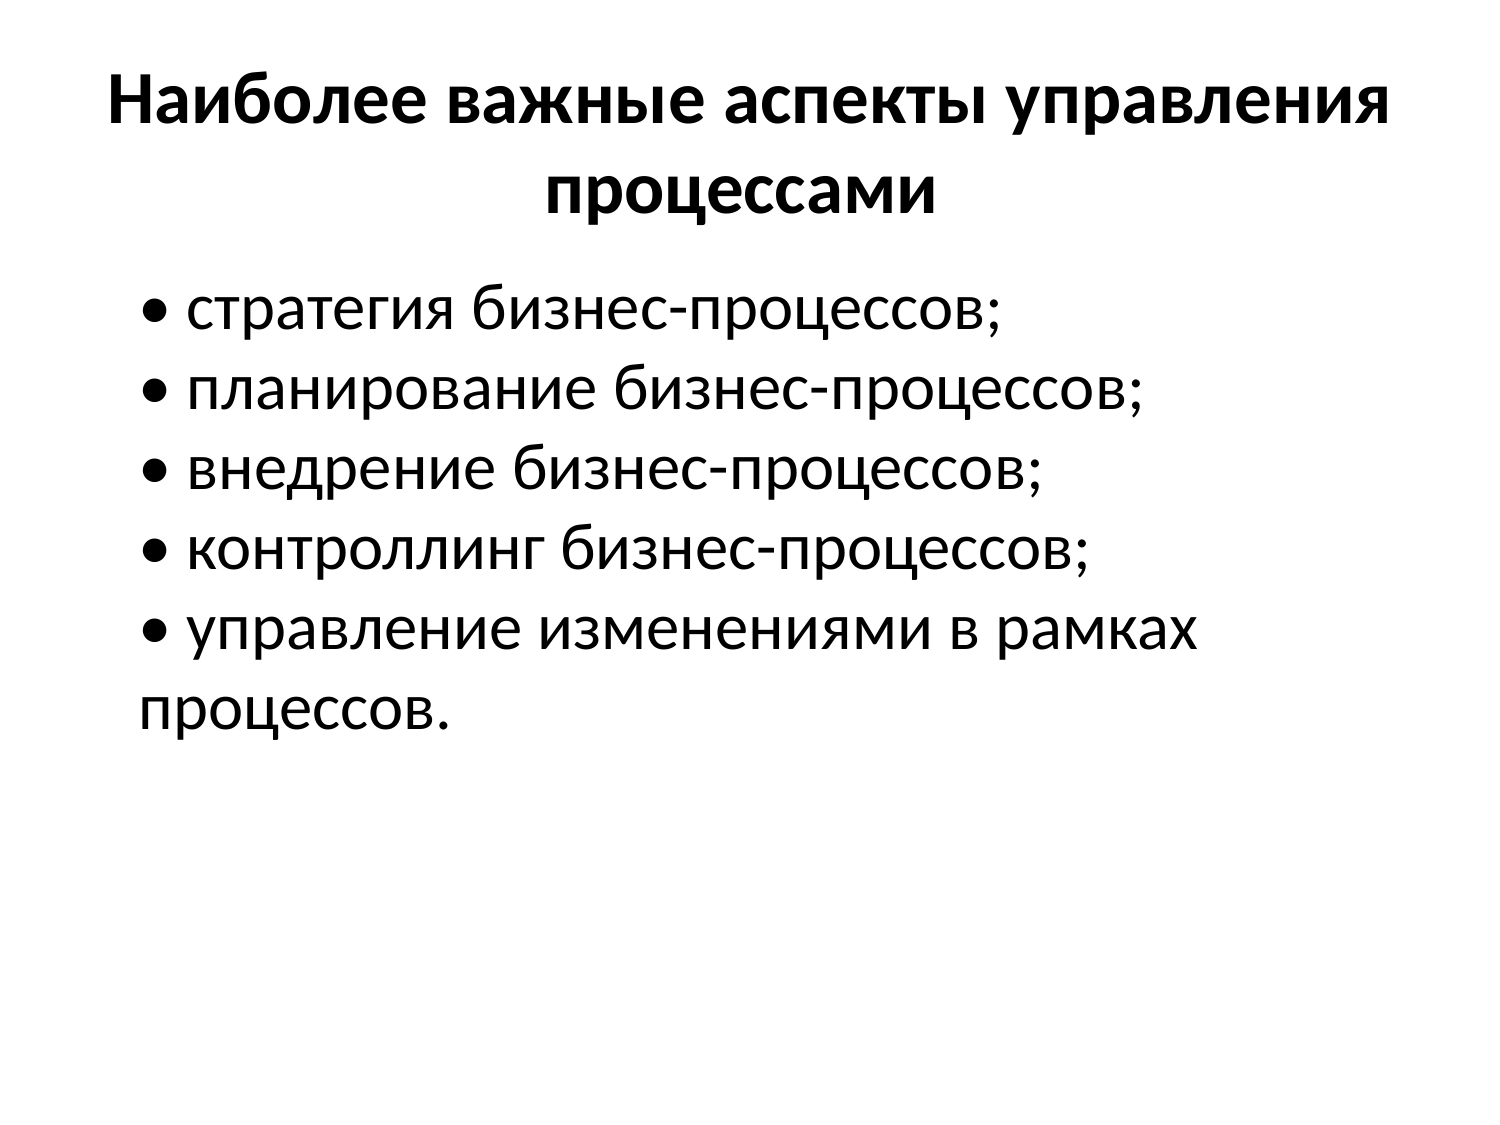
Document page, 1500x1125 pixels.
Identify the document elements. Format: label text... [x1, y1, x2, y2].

title Наиболее важные аспекты управления процессами [75, 45, 1425, 233]
text_box • стратегия бизнес-процессов; • планирование бизнес-процессов; • внедрение бизнес-процессов; • контроллинг бизнес-процессов; • управление изменениями в рамках процессов. [123, 255, 1400, 750]
